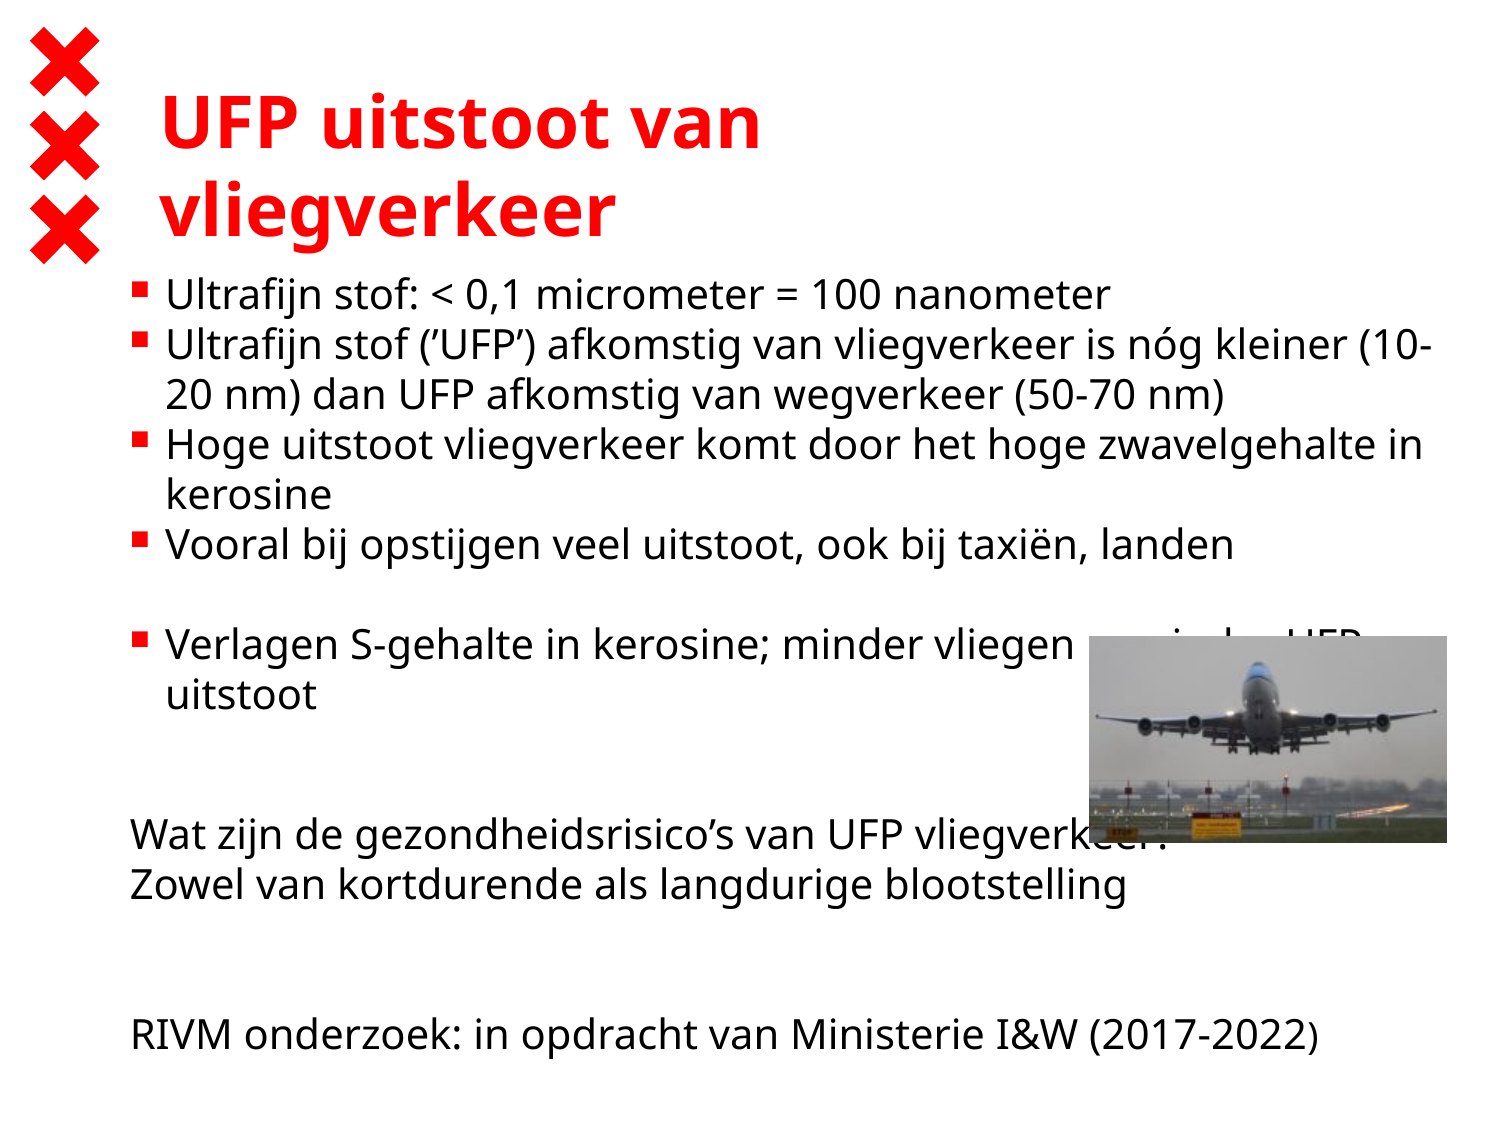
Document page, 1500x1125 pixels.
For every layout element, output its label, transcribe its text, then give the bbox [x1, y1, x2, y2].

title UFP uitstoot van vliegverkeer [159, 75, 1179, 209]
list Ultrafijn stof: < 0,1 micrometer = 100 nanometer Ultrafijn stof (’UFP’) afkomstig van vliegverkeer is nóg kleiner (10-20 nm) dan UFP afkomstig van wegverkeer (50-70 nm) Hoge uitstoot vliegverkeer komt door het hoge zwavelgehalte in kerosine Vooral bij opstijgen veel uitstoot, ook bij taxiën, landen Verlagen S-gehalte in kerosine; minder vliegen → minder UFP uitstoot Wat zijn de gezondheidsrisico’s van UFP vliegverkeer? Zowel van kortdurende als langdurige blootstelling RIVM onderzoek: in opdracht van Ministerie I&W (2017-2022) https://www.rivm.nl/ultrafijn-stof/onderzoek-gezondheidsrisicos-schiphol [129, 267, 1482, 858]
picture [1089, 635, 1447, 844]
